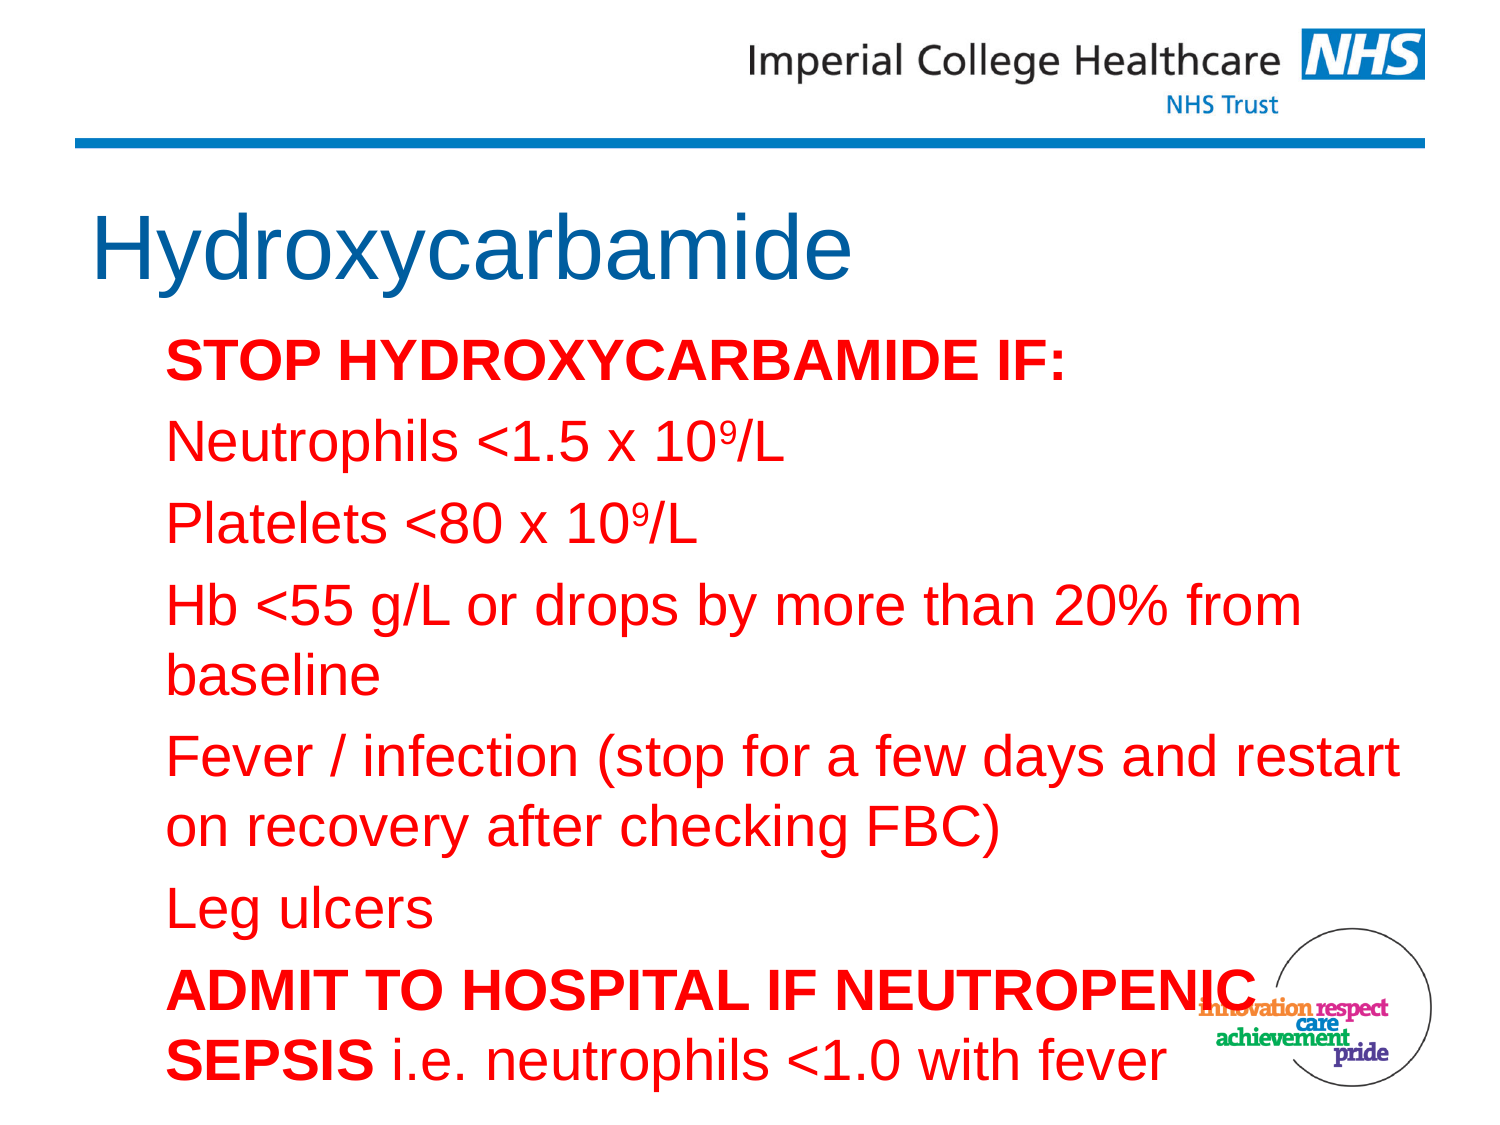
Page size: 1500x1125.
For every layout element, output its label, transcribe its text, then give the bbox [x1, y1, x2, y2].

picture [1192, 924, 1438, 1100]
picture [75, 0, 1425, 148]
title Hydroxycarbamide [75, 148, 1425, 314]
list STOP HYDROXYCARBAMIDE IF: Neutrophils <1.5 x 109/L Platelets <80 x 109/L Hb <55 g/L or drops by more than 20% from baseline Fever / infection (stop for a few days and restart on recovery after checking FBC) Leg ulcers ADMIT TO HOSPITAL IF NEUTROPENIC SEPSIS i.e. neutrophils <1.0 with fever [75, 314, 1425, 732]
